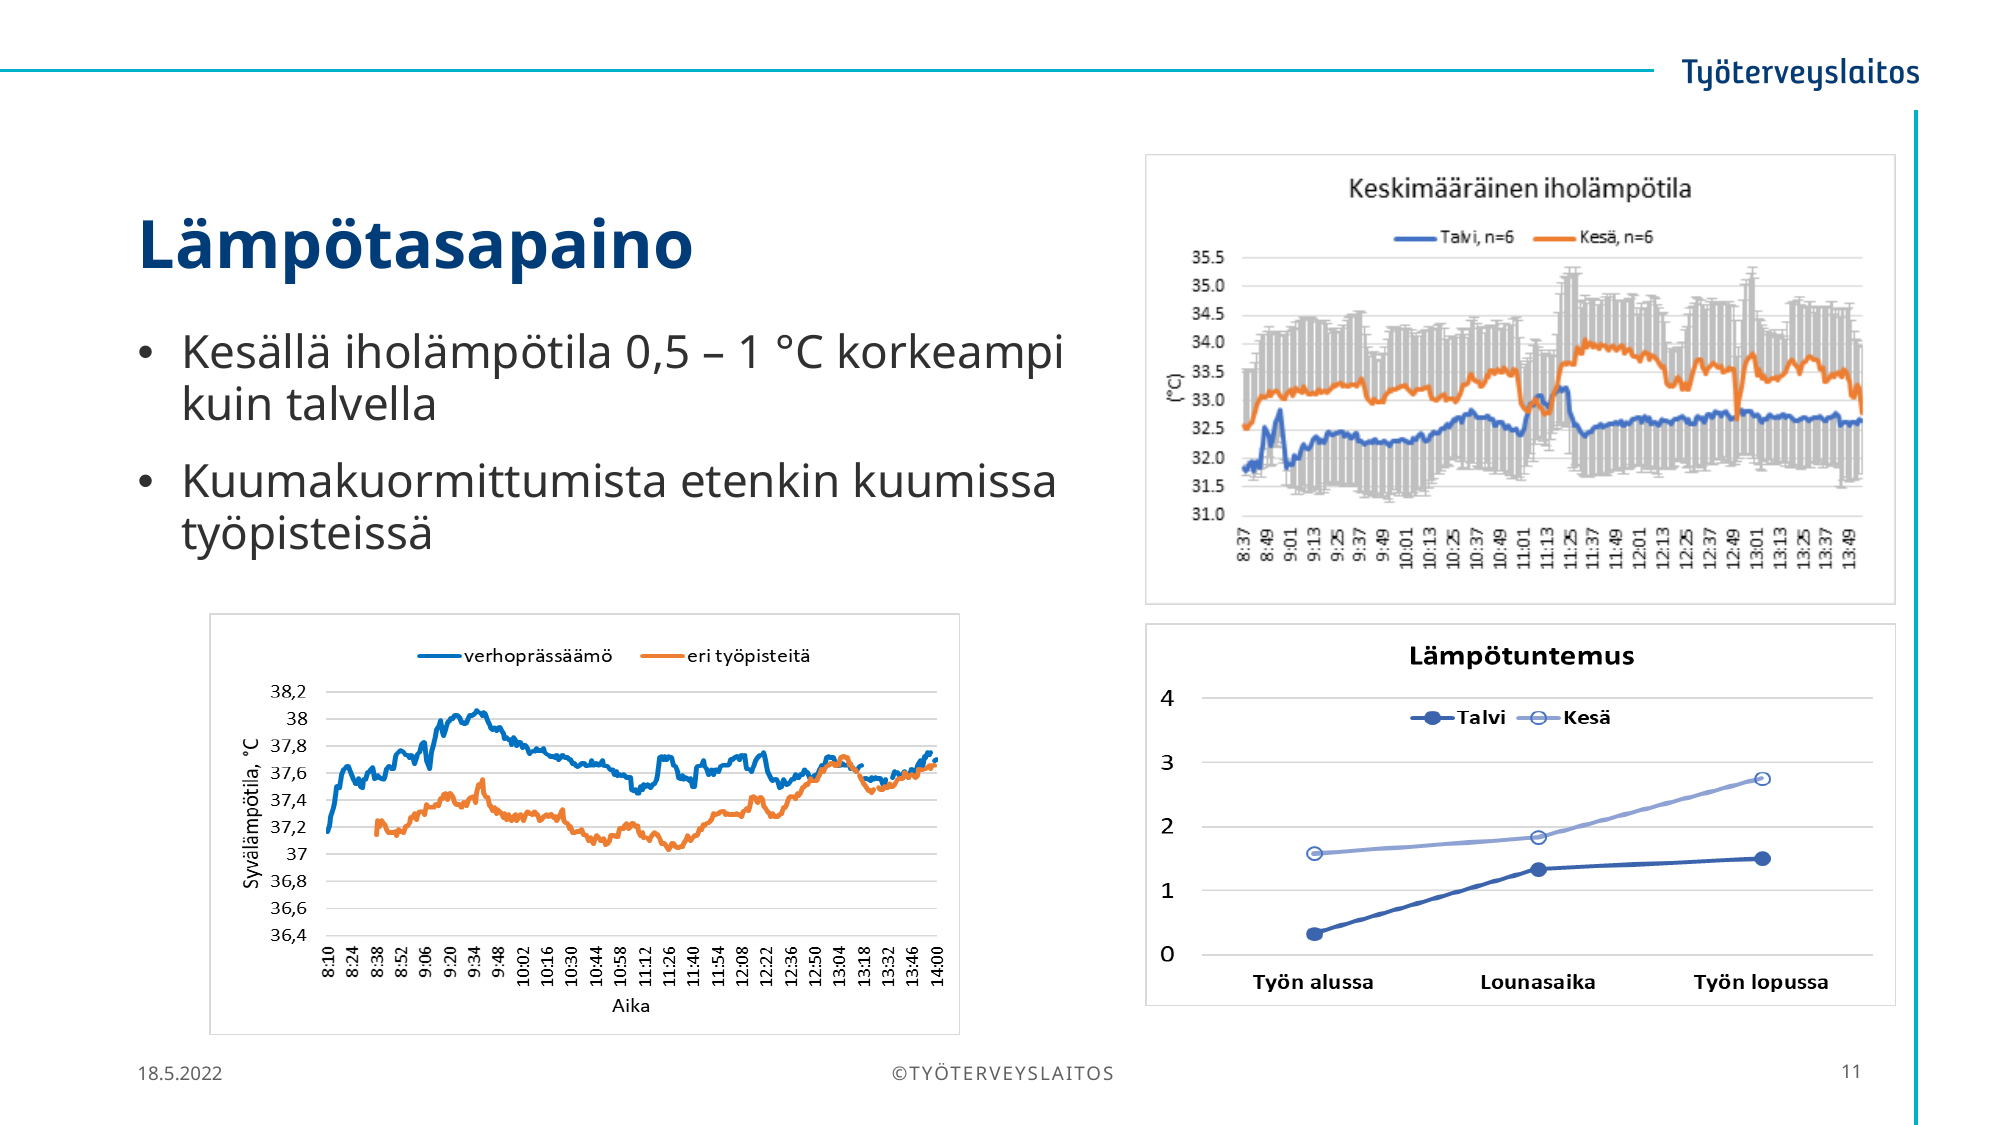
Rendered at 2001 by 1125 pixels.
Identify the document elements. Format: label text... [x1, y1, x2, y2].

picture [1144, 154, 1896, 606]
footer ©TYÖTERVEYSLAITOS [380, 1042, 1626, 1103]
slide_number 11 [1678, 1042, 1863, 1103]
picture [1144, 623, 1896, 1006]
picture [208, 612, 960, 1035]
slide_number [137, 1042, 322, 1103]
picture [1682, 58, 1919, 91]
list Kesällä iholämpötila 0,5 – 1 °C korkeampi kuin talvella Kuumakuormittumista etenkin kuumissa työpisteissä [137, 326, 1118, 1006]
title Lämpötasapaino [137, 154, 1144, 282]
